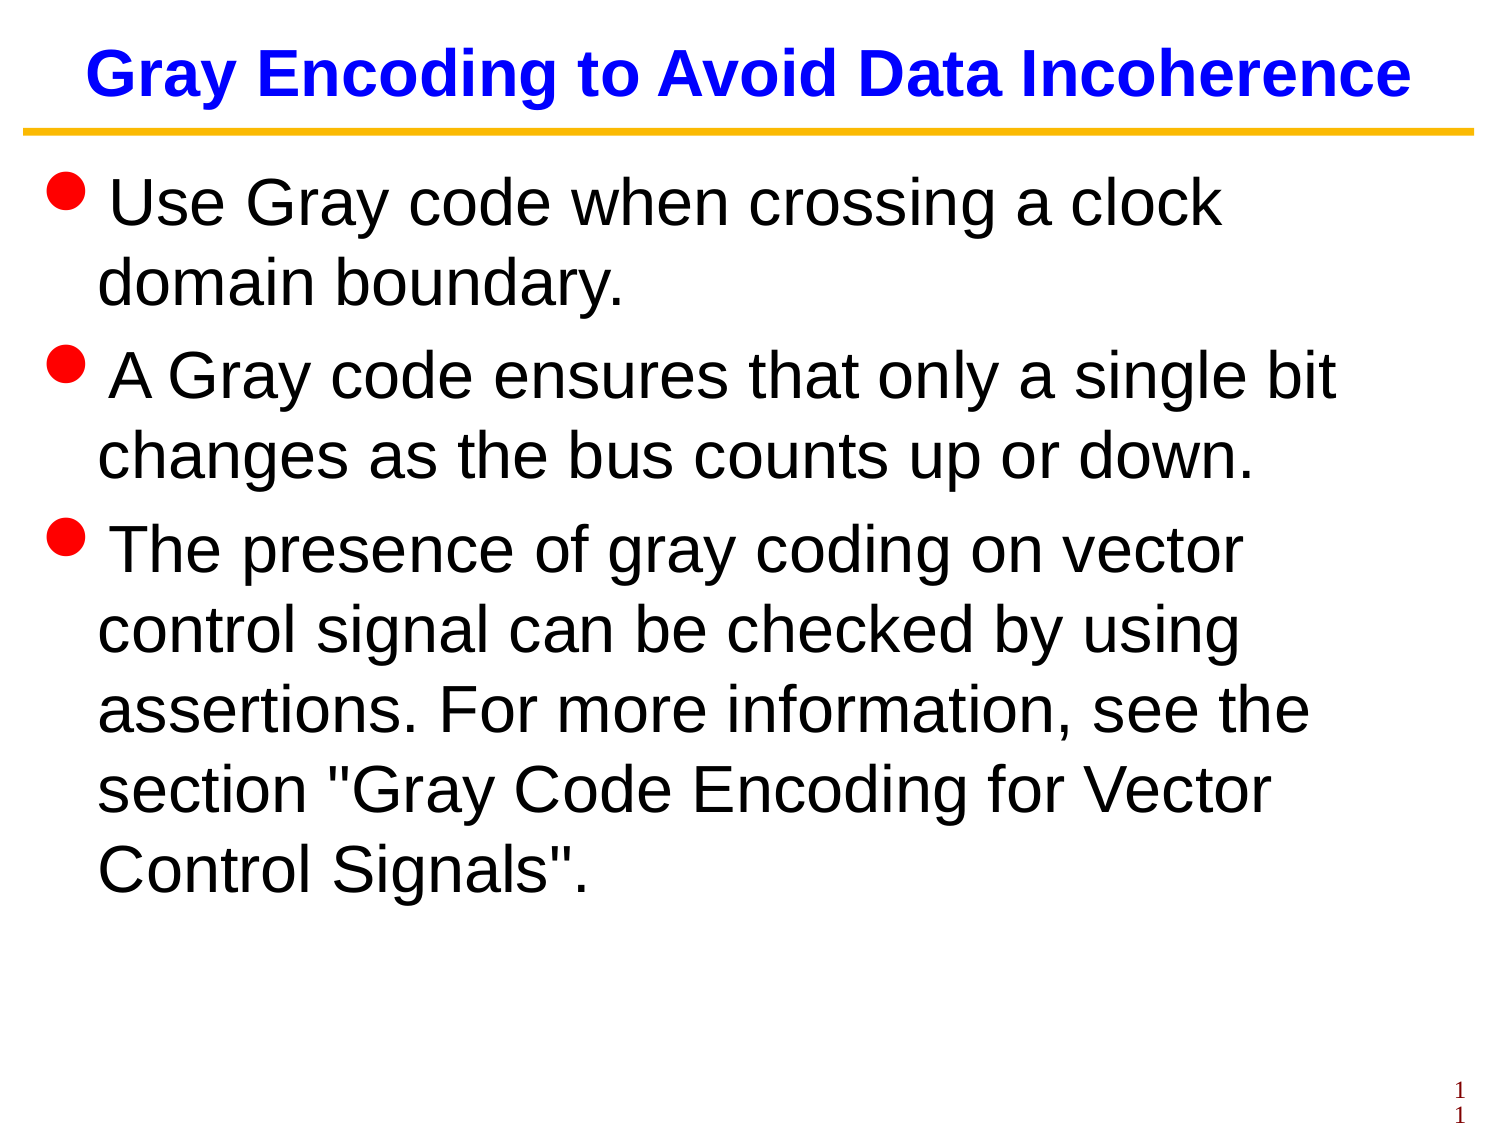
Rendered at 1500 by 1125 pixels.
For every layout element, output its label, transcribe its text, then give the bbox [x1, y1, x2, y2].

list Use Gray code when crossing a clock domain boundary. A Gray code ensures that only a single bit changes as the bus counts up or down. The presence of gray coding on vector control signal can be checked by using assertions. For more information, see the section "Gray Code Encoding for Vector Control Signals". [26, 151, 1472, 1105]
title Gray Encoding to Avoid Data Incoherence [28, 20, 1472, 121]
slide_number 11 [1438, 1071, 1479, 1107]
